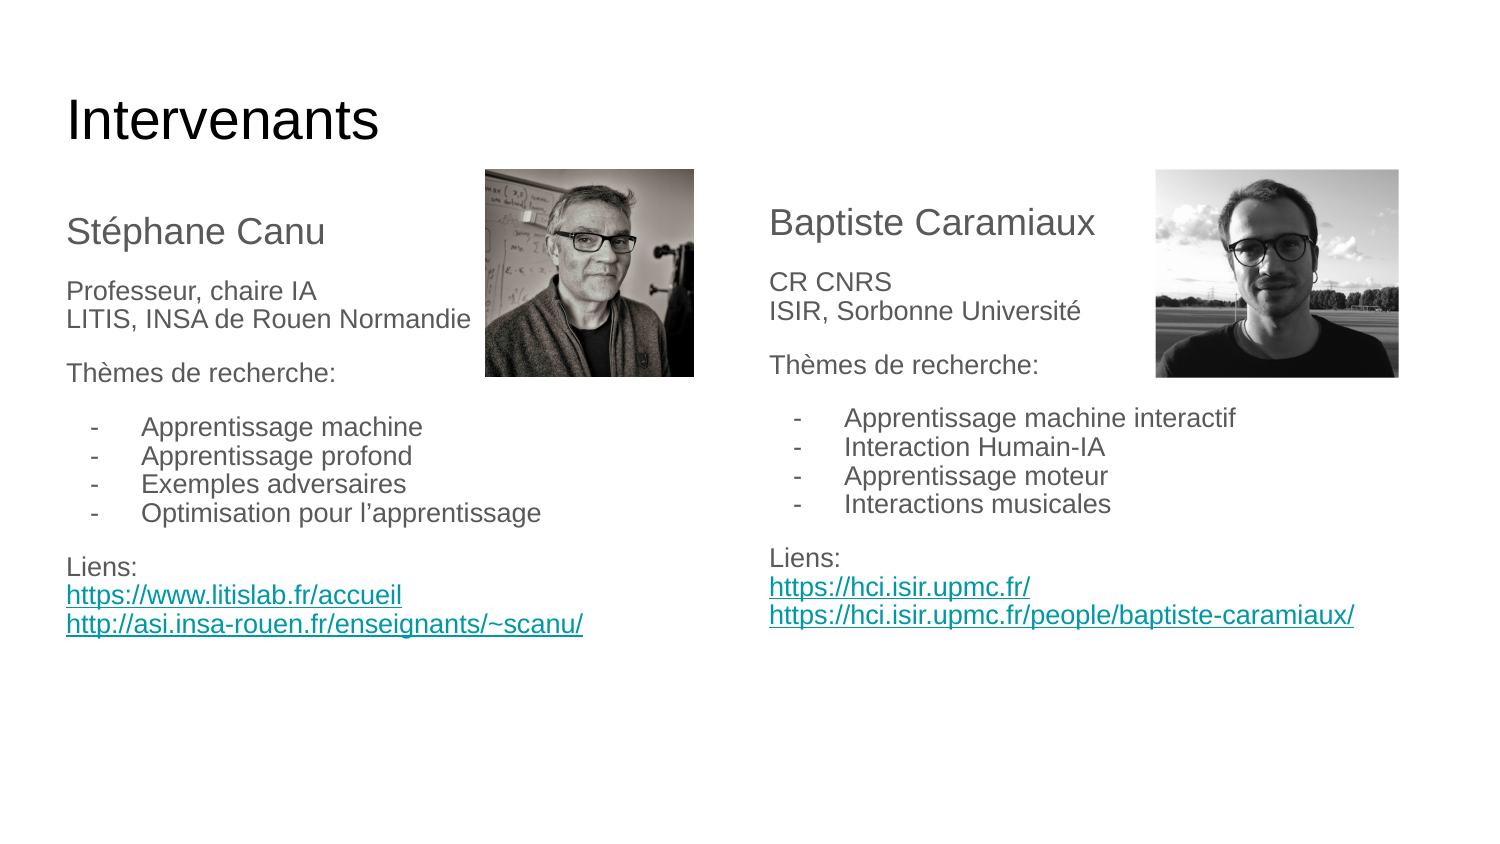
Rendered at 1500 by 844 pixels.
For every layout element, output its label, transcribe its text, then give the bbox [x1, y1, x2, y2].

list Baptiste Caramiaux CR CNRS ISIR, Sorbonne Université Thèmes de recherche: Apprentissage machine interactif Interaction Humain-IA Apprentissage moteur Interactions musicales Liens: https://hci.isir.upmc.fr/ https://hci.isir.upmc.fr/people/baptiste-caramiaux/ [754, 189, 1376, 750]
picture [485, 169, 694, 377]
title Intervenants [51, 72, 1449, 167]
list Stéphane Canu Professeur, chaire IA LITIS, INSA de Rouen Normandie Thèmes de recherche: Apprentissage machine Apprentissage profond Exemples adversaires Optimisation pour l’apprentissage Liens: https://www.litislab.fr/accueil http://asi.insa-rouen.fr/enseignants/~scanu/ [51, 189, 673, 750]
picture [1153, 166, 1401, 380]
